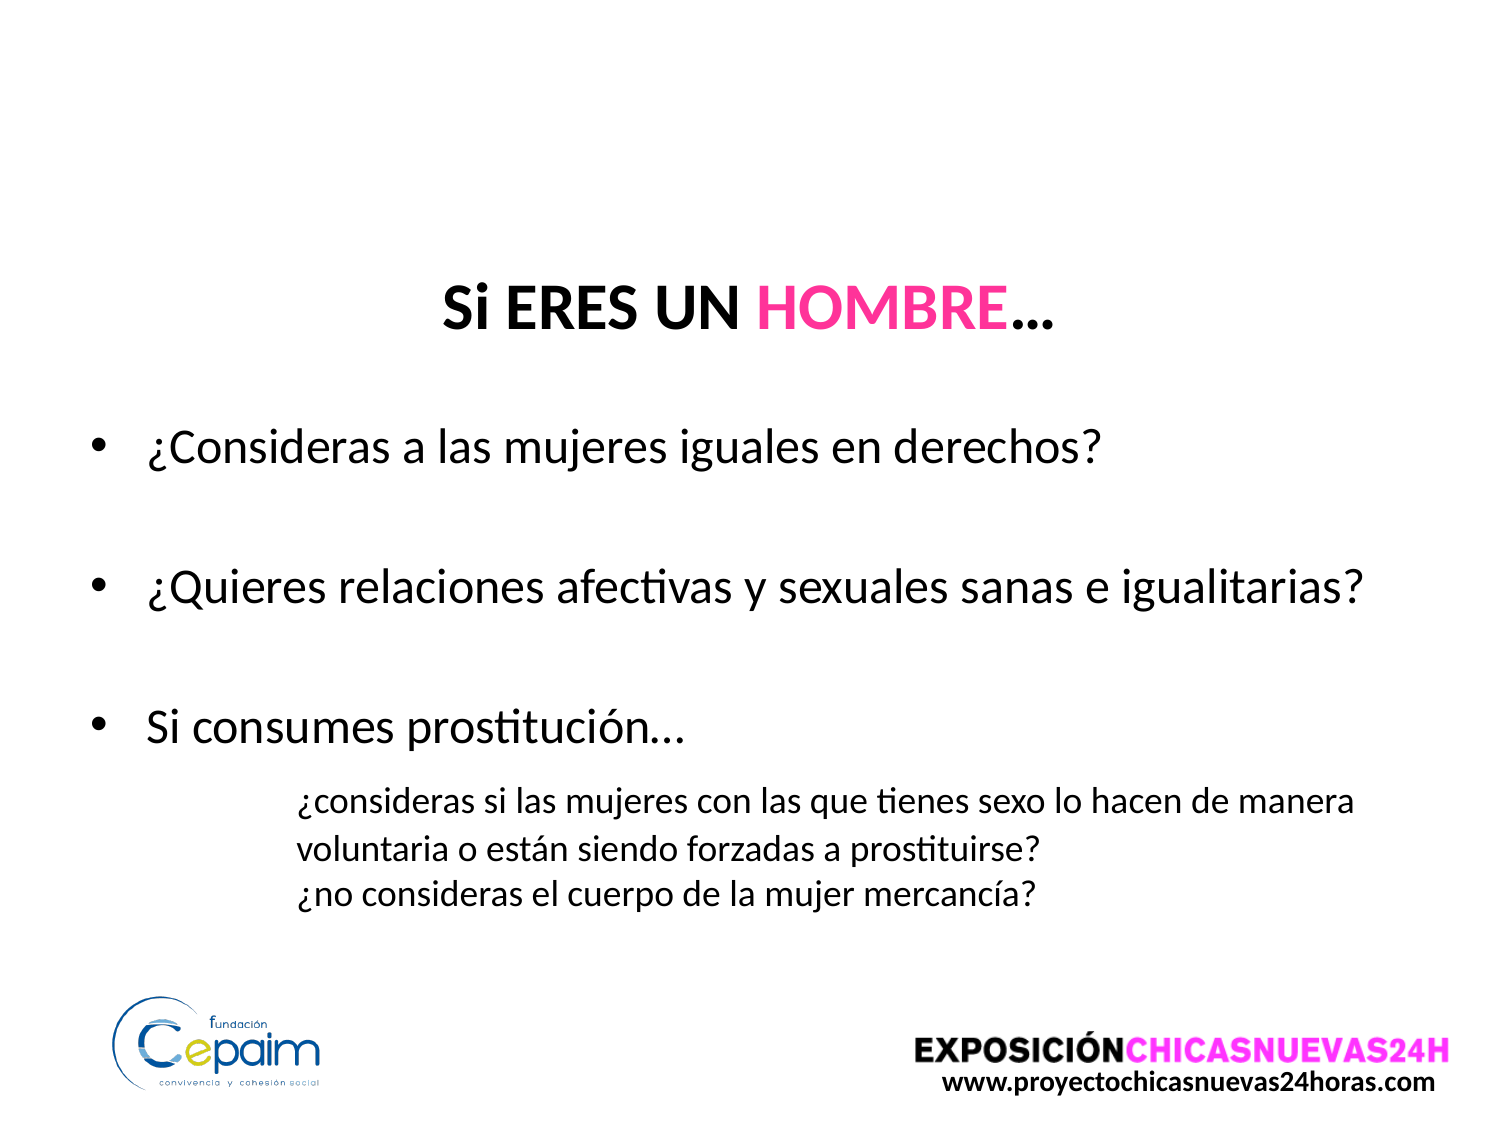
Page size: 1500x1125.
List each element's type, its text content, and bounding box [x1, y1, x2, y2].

title Si ERES UN HOMBRE… [75, 209, 1425, 316]
list ¿Consideras a las mujeres iguales en derechos? ¿Quieres relaciones afectivas y sexuales sanas e igualitarias? Si consumes prostitución… ¿consideras si las mujeres con las que tienes sexo lo hacen de manera voluntaria o están siendo forzadas a prostituirse? ¿no consideras el cuerpo de la mujer mercancía? [75, 316, 1425, 1059]
picture [100, 987, 332, 1102]
text_box www.proyectochicasnuevas24horas.com [927, 1055, 1459, 1105]
picture [915, 1031, 1449, 1064]
